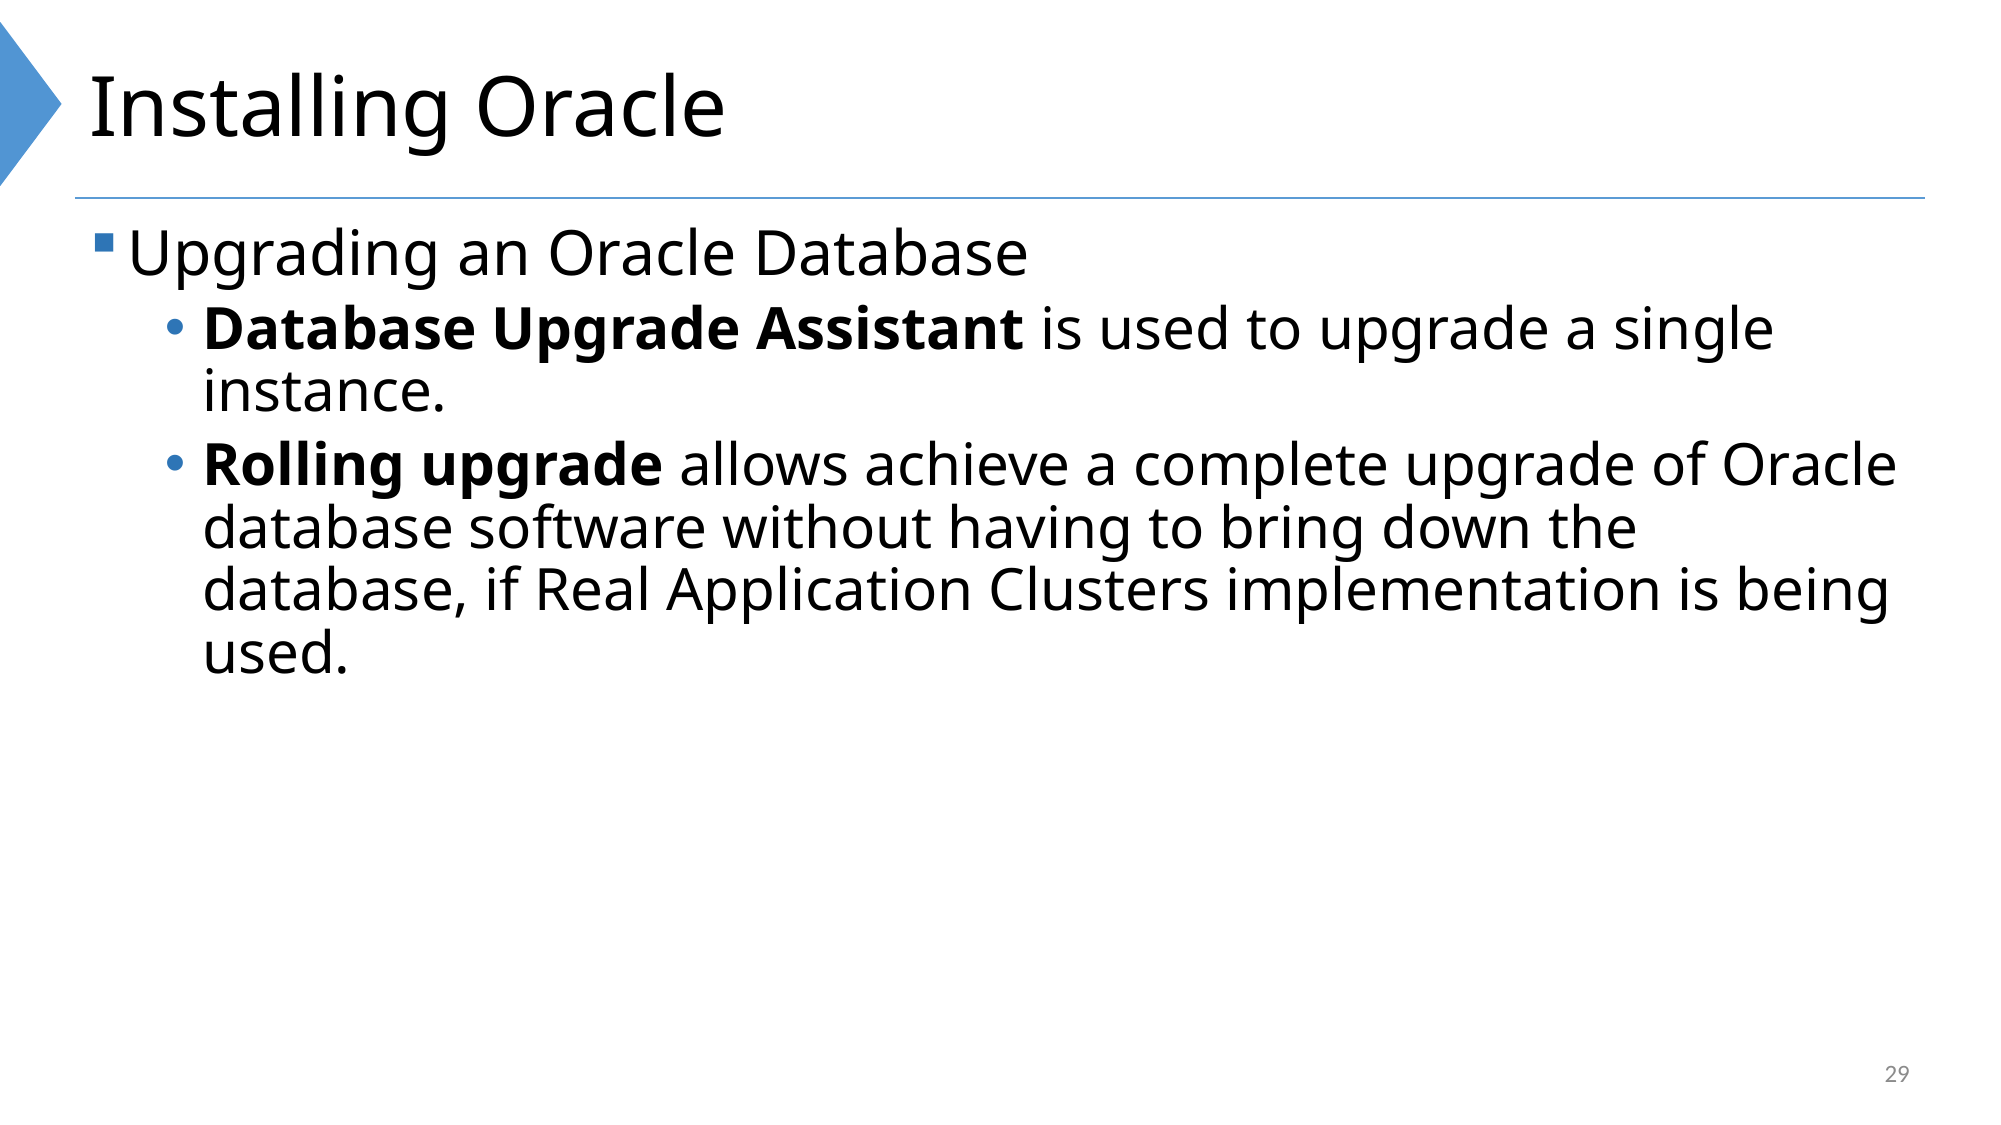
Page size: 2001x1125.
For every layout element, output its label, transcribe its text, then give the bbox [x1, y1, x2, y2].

title Installing Oracle [74, 21, 1926, 198]
slide_number 29 [1475, 1042, 1926, 1103]
list Upgrading an Oracle Database Database Upgrade Assistant is used to upgrade a single instance. Rolling upgrade allows achieve a complete upgrade of Oracle database software without having to bring down the database, if Real Application Clusters implementation is being used. [74, 213, 1926, 1014]
